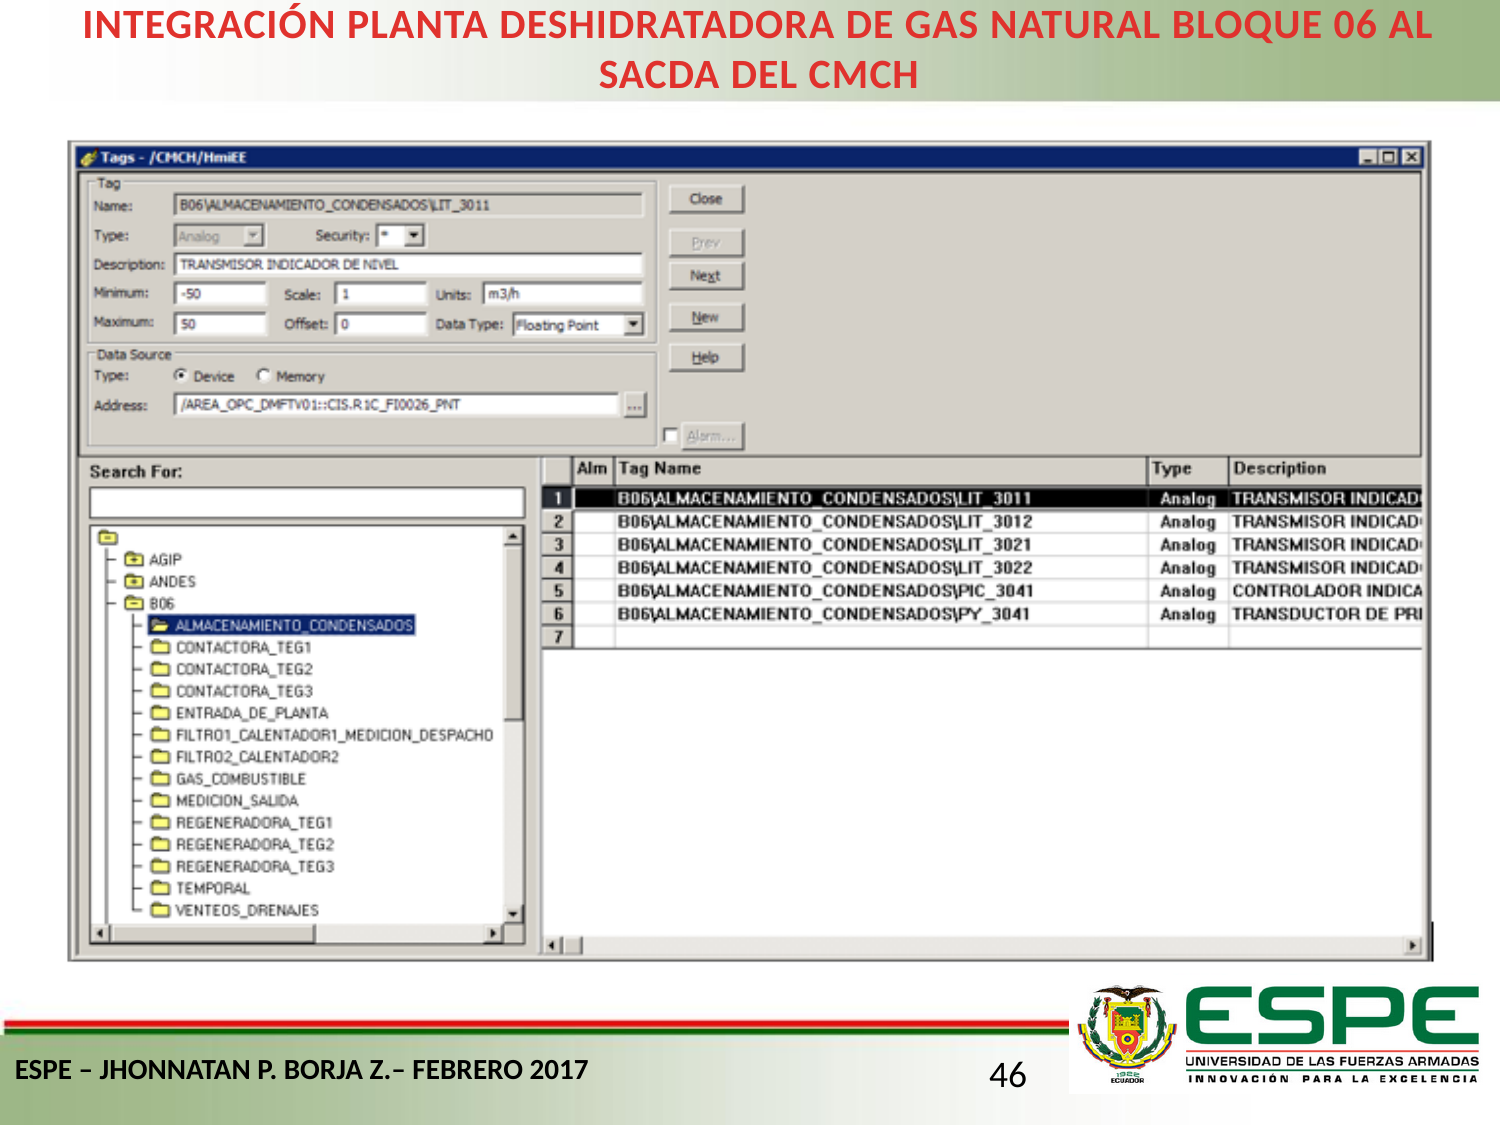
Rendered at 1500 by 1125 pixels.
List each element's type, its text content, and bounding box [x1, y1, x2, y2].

slide_number 46 [974, 1042, 1046, 1103]
footer ESPE – JHONNATAN P. BORJA Z.– FEBRERO 2017 [0, 1042, 638, 1103]
picture [0, 0, 1500, 1125]
text_box INTEGRACIÓN PLANTA DESHIDRATADORA DE GAS NATURAL BLOQUE 06 AL SACDA DEL CMCH [23, 0, 1495, 104]
